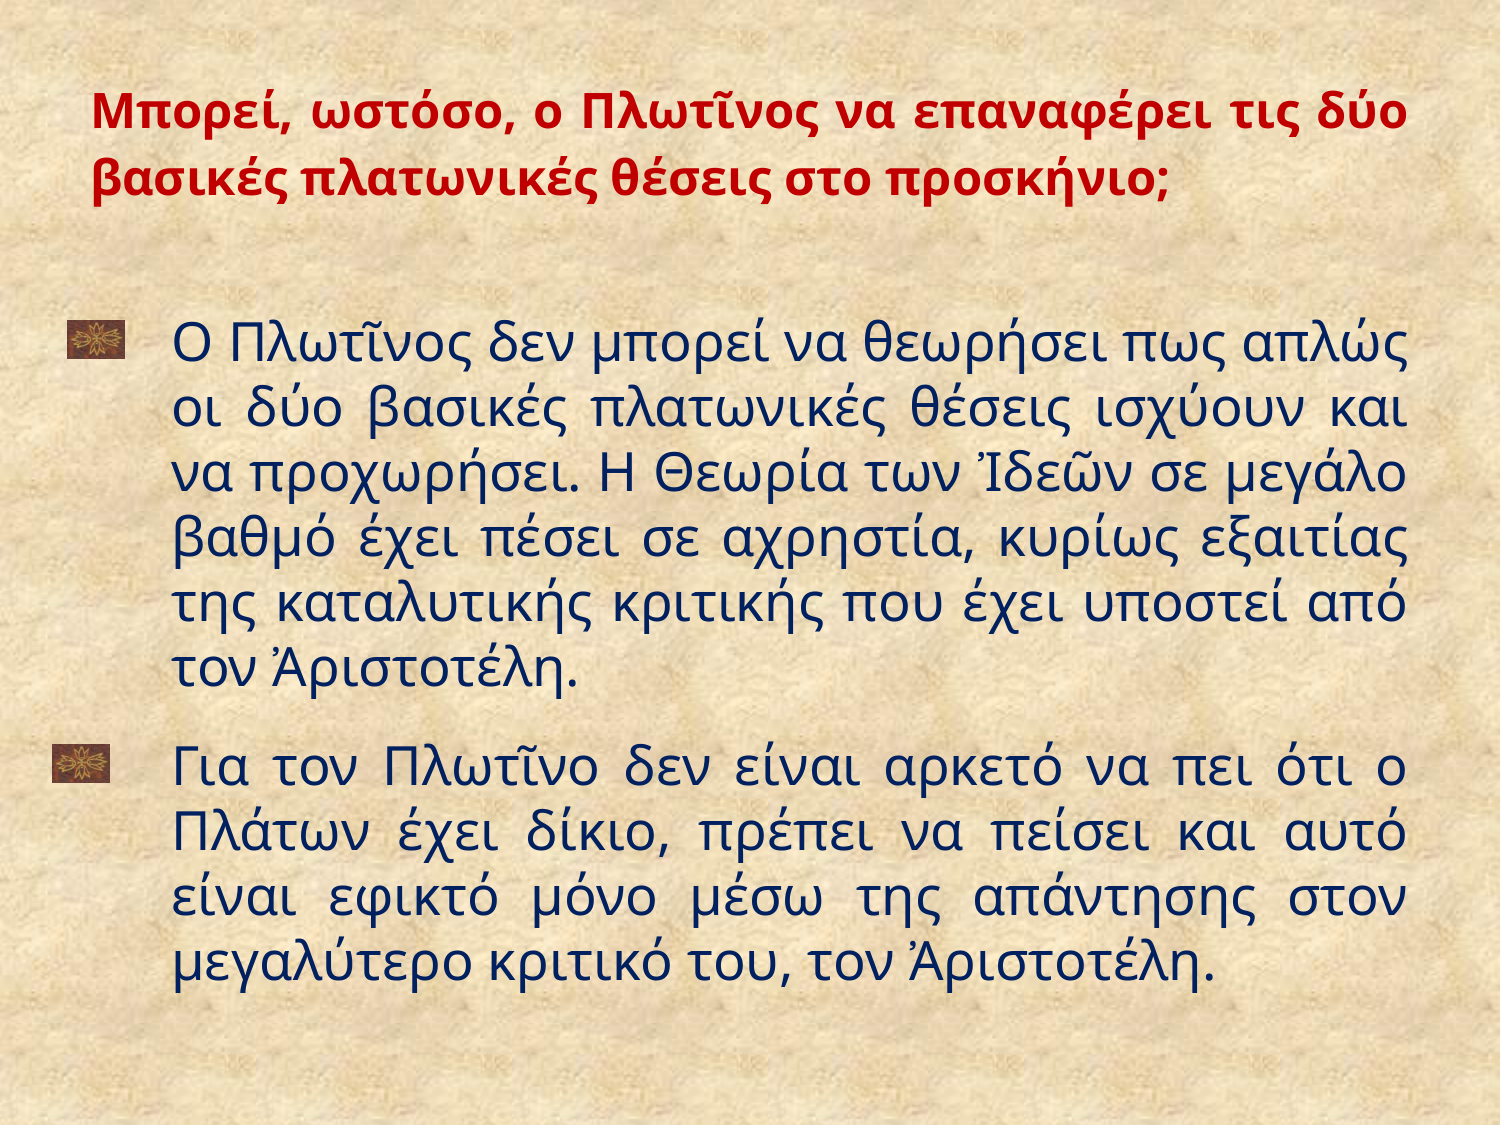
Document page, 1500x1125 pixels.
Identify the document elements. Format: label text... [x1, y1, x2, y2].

picture [67, 320, 125, 359]
picture [0, 0, 1500, 1125]
picture [52, 744, 110, 783]
list Ο Πλωτῖνος δεν μπορεί να θεωρήσει πως απλώς οι δύο βασικές πλατωνικές θέσεις ισχύουν και να προχωρήσει. Η Θεωρία των Ἰδεῶν σε μεγάλο βαθμό έχει πέσει σε αχρηστία, κυρίως εξαιτίας της καταλυτικής κριτικής που έχει υποστεί από τον Ἀριστοτέλη. Για τον Πλωτῖνο δεν είναι αρκετό να πει ότι ο Πλάτων έχει δίκιο, πρέπει να πείσει και αυτό είναι εφικτό μόνο μέσω της απάντησης στον μεγαλύτερο κριτικό του, τον Ἀριστοτέλη. [37, 299, 1425, 1125]
title Μπορεί, ωστόσο, ο Πλωτῖνος να επαναφέρει τις δύο βασικές πλατωνικές θέσεις στο προσκήνιο; [75, 45, 1425, 233]
